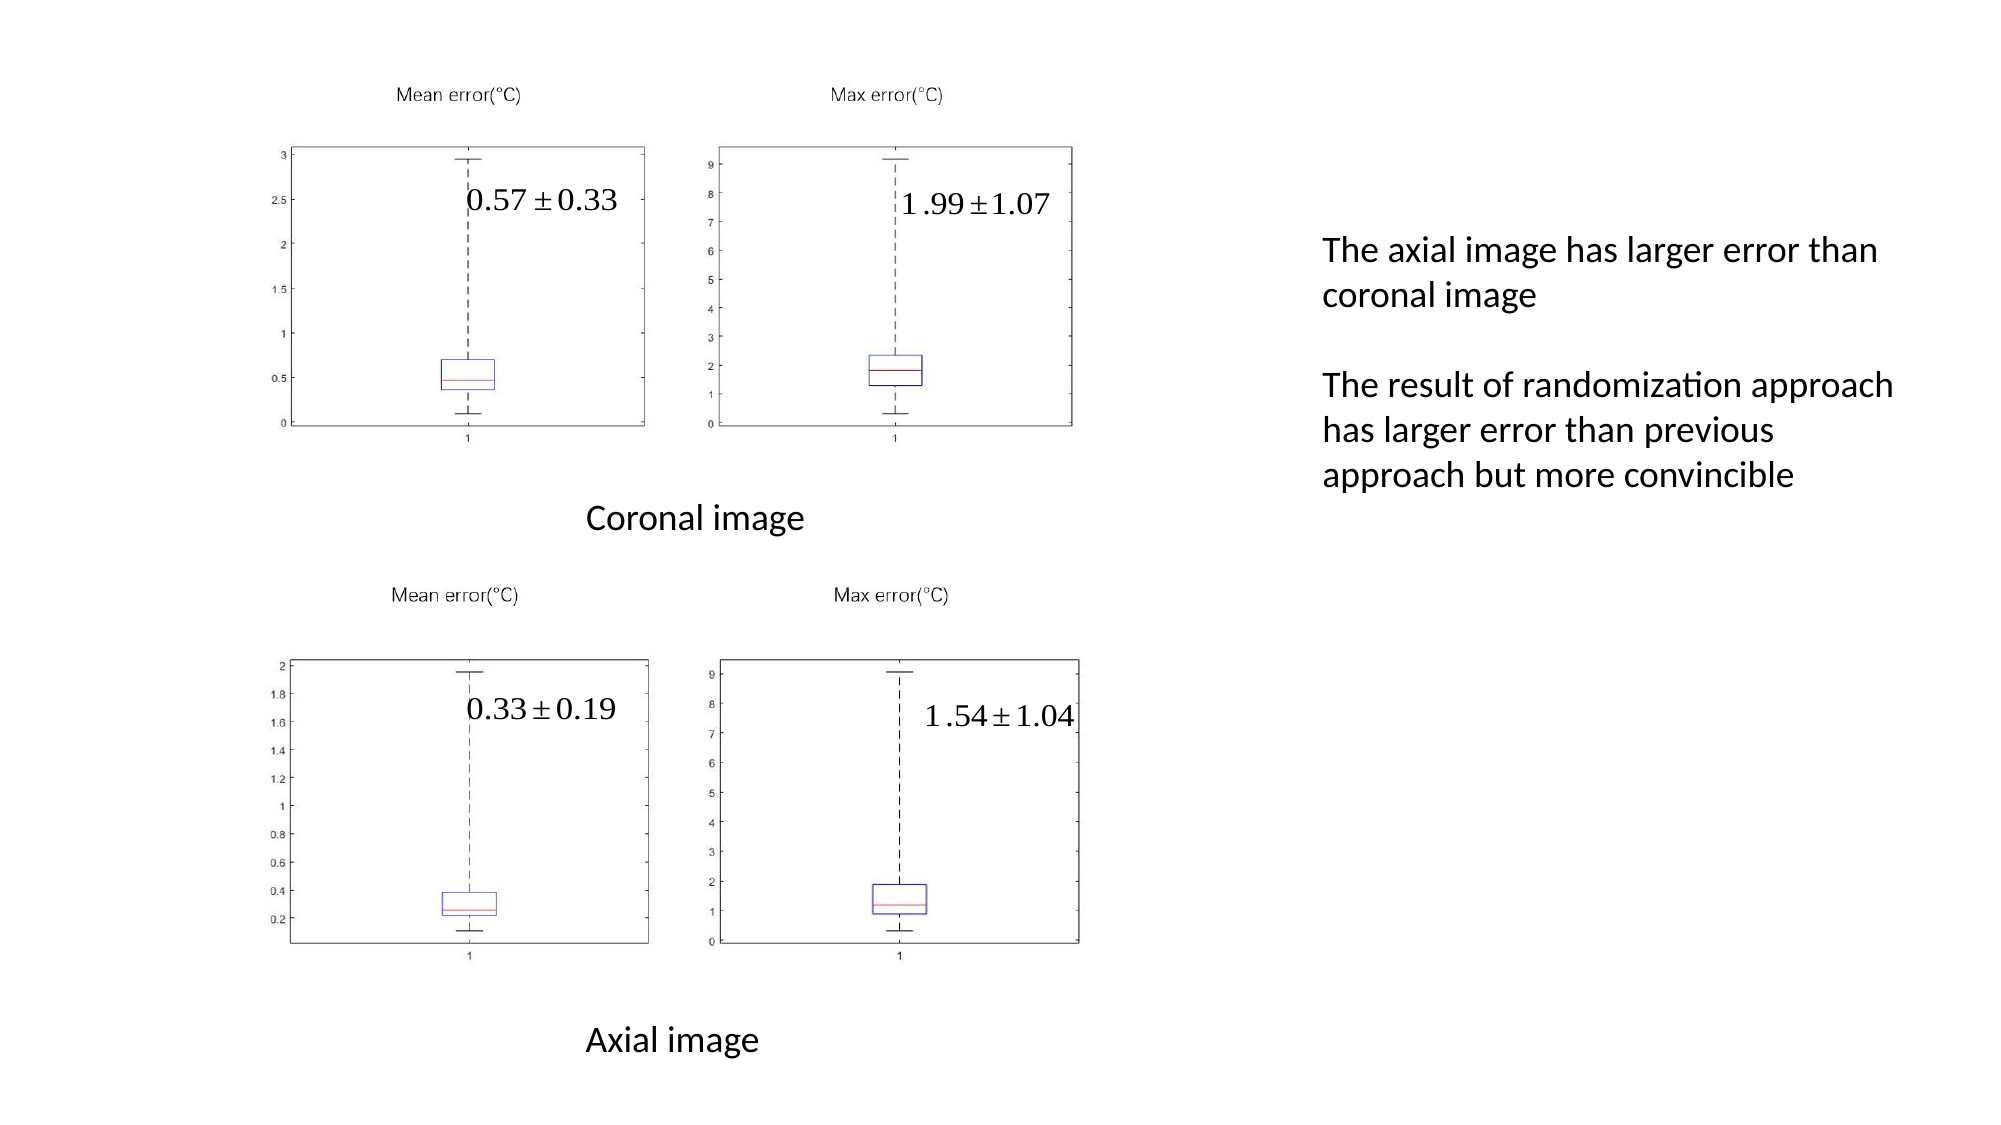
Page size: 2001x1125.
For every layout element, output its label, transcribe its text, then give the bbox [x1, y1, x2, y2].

text_box The axial image has larger error than coronal image The result of randomization approach has larger error than previous approach but more convincible [1307, 217, 1921, 548]
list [270, 75, 1082, 456]
picture [253, 574, 1095, 975]
text_box Coronal image [571, 485, 821, 545]
text_box Axial image [570, 1007, 775, 1068]
